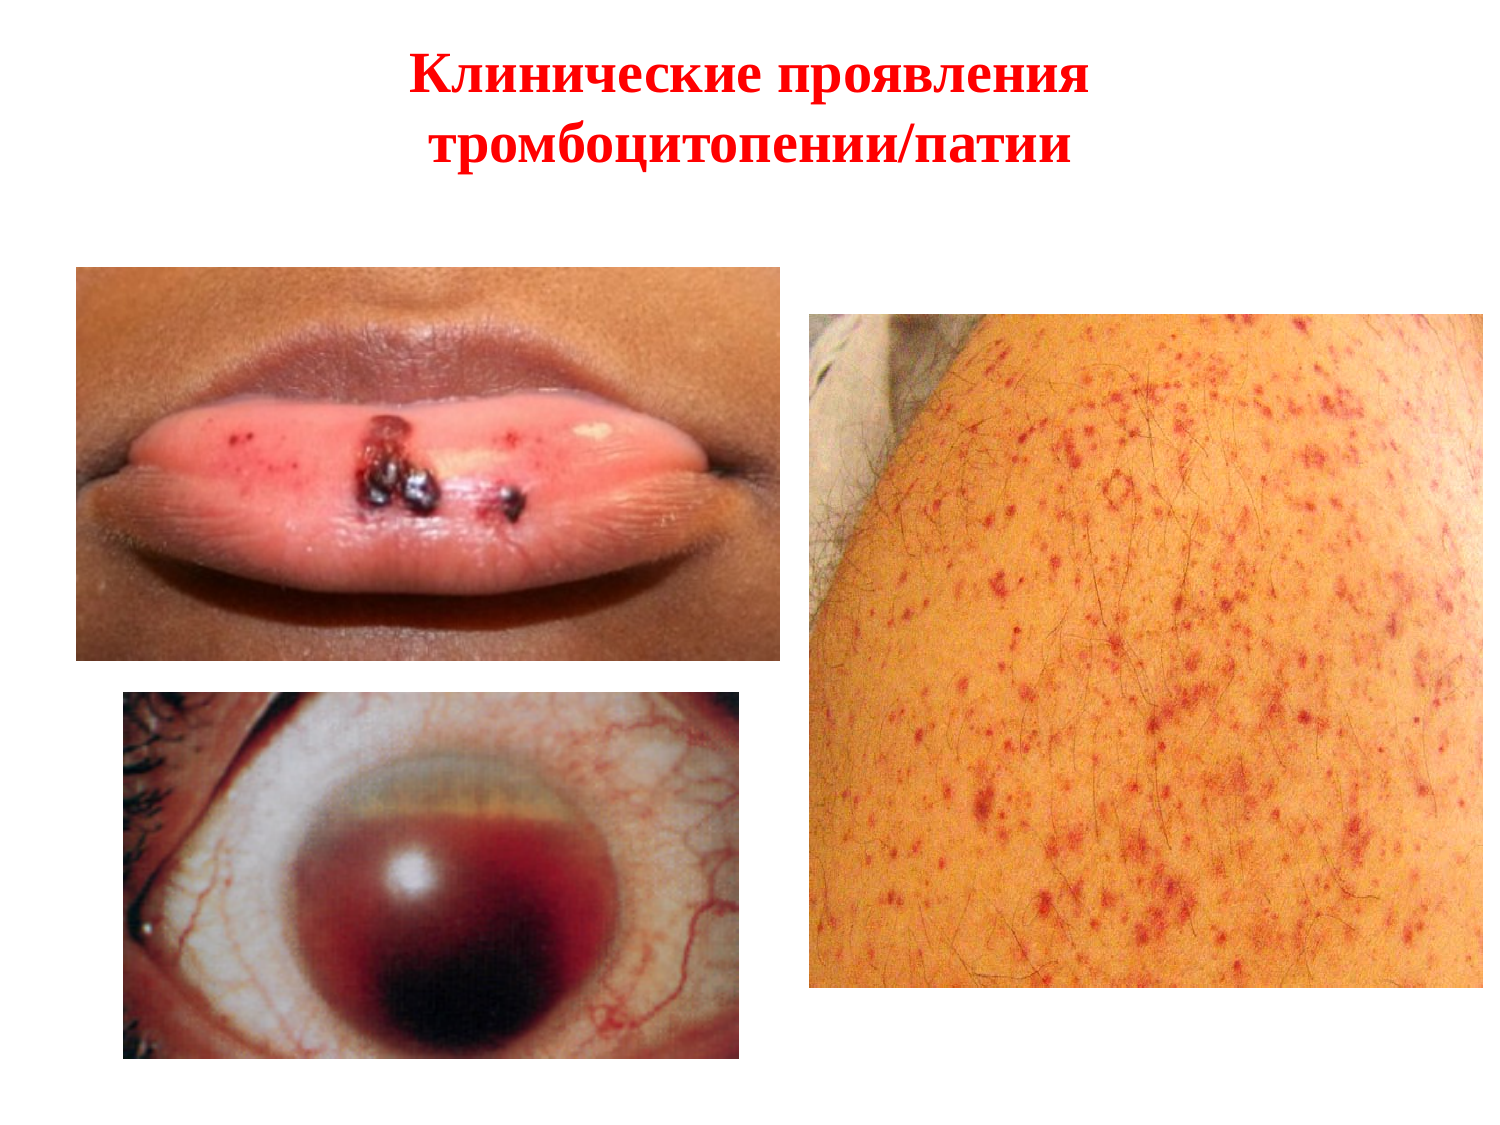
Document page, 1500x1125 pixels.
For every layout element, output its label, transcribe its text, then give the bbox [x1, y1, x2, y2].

title Клинические проявления тромбоцитопении/патии [75, 45, 1425, 233]
picture [123, 692, 739, 1059]
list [76, 266, 780, 662]
picture [808, 314, 1483, 988]
